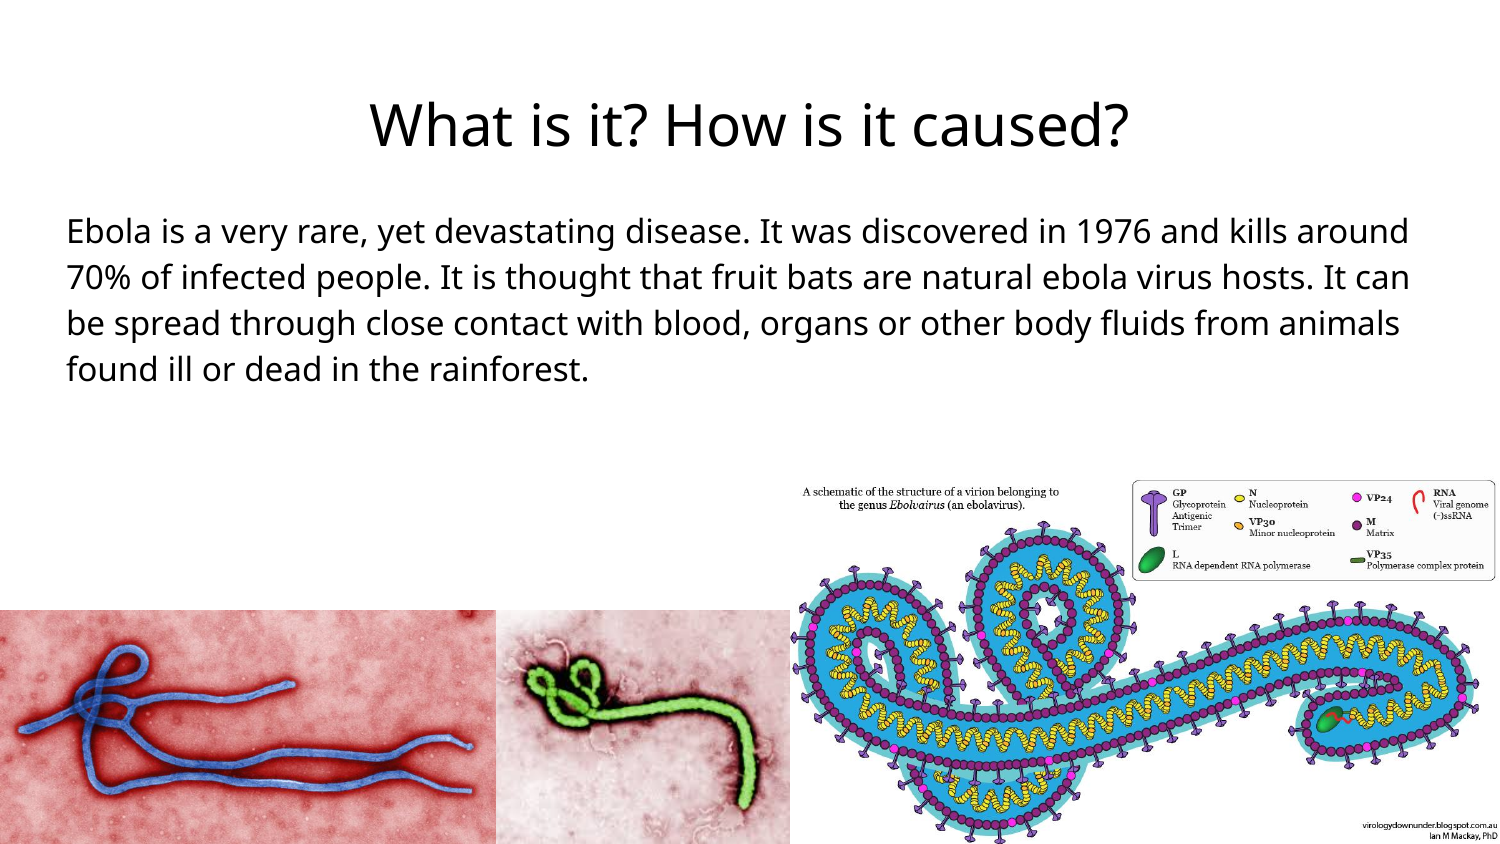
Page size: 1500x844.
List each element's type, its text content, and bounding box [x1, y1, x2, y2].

list Ebola is a very rare, yet devastating disease. It was discovered in 1976 and kills around 70% of infected people. It is thought that fruit bats are natural ebola virus hosts. It can be spread through close contact with blood, organs or other body fluids from animals found ill or dead in the rainforest. [51, 189, 1449, 609]
title What is it? How is it caused? [51, 72, 1449, 167]
picture [0, 471, 1500, 844]
